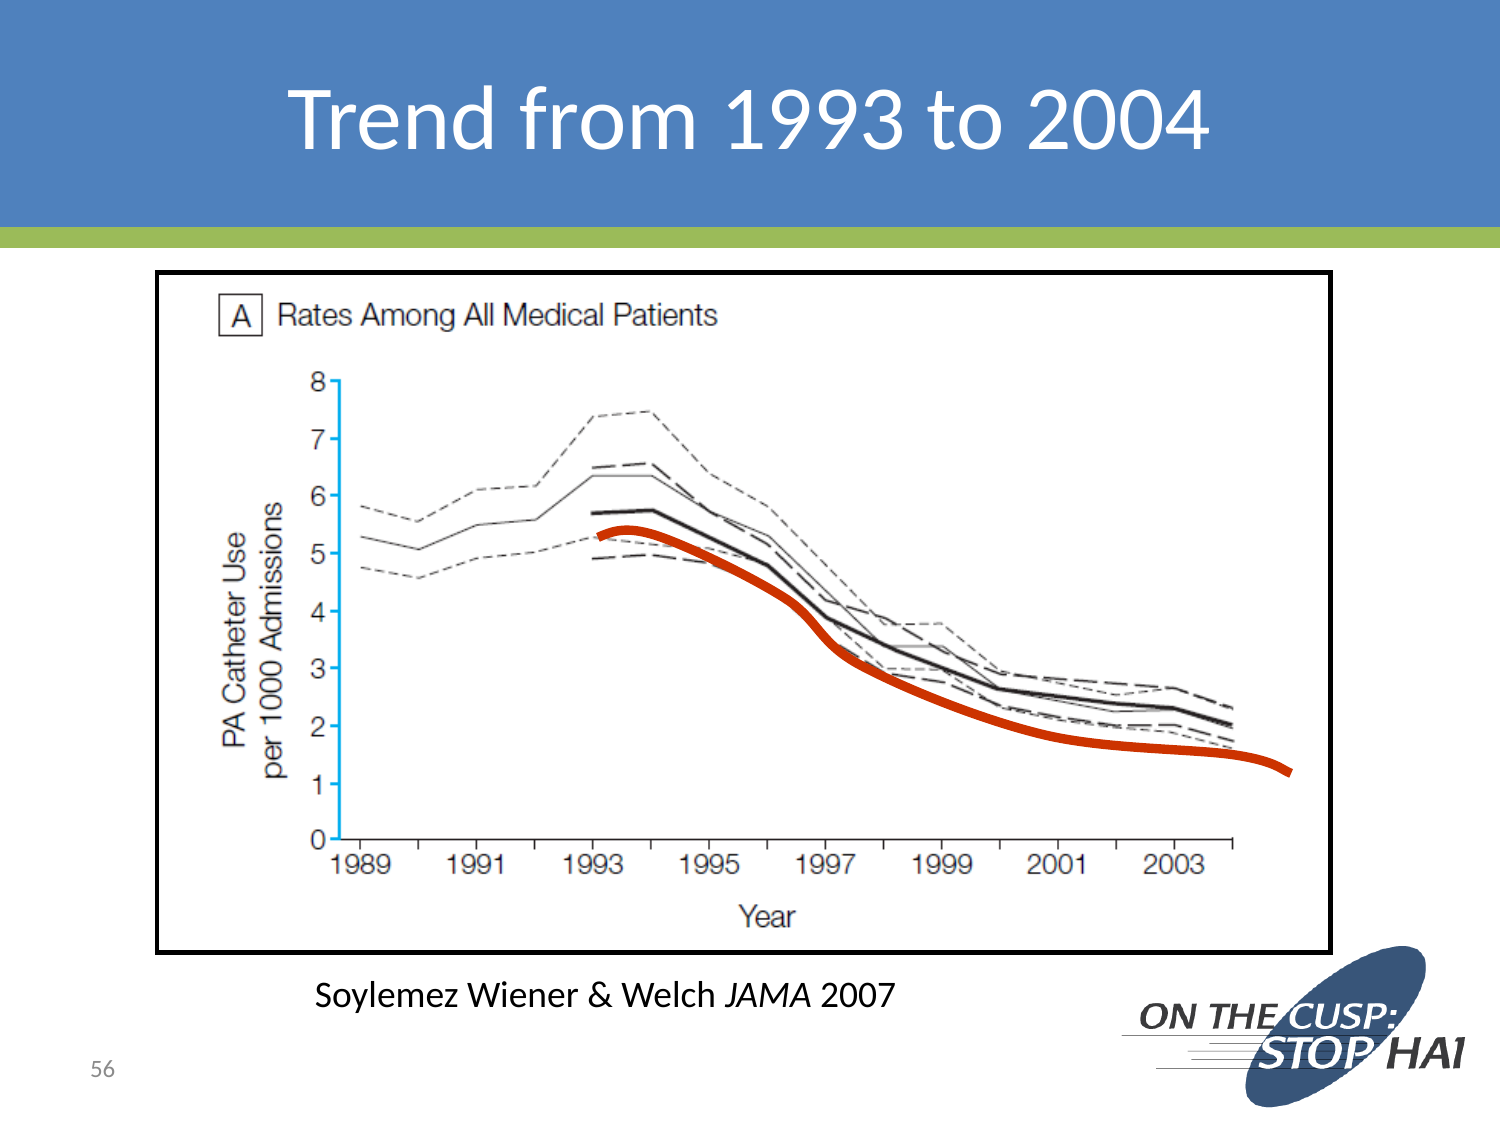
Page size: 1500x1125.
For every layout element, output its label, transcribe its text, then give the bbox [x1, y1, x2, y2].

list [159, 274, 1329, 951]
text_box Soylemez Wiener & Welch JAMA 2007 [299, 962, 1024, 1023]
picture [1098, 929, 1500, 1125]
title Trend from 1993 to 2004 [0, 0, 1500, 225]
slide_number 56 [75, 1037, 425, 1098]
